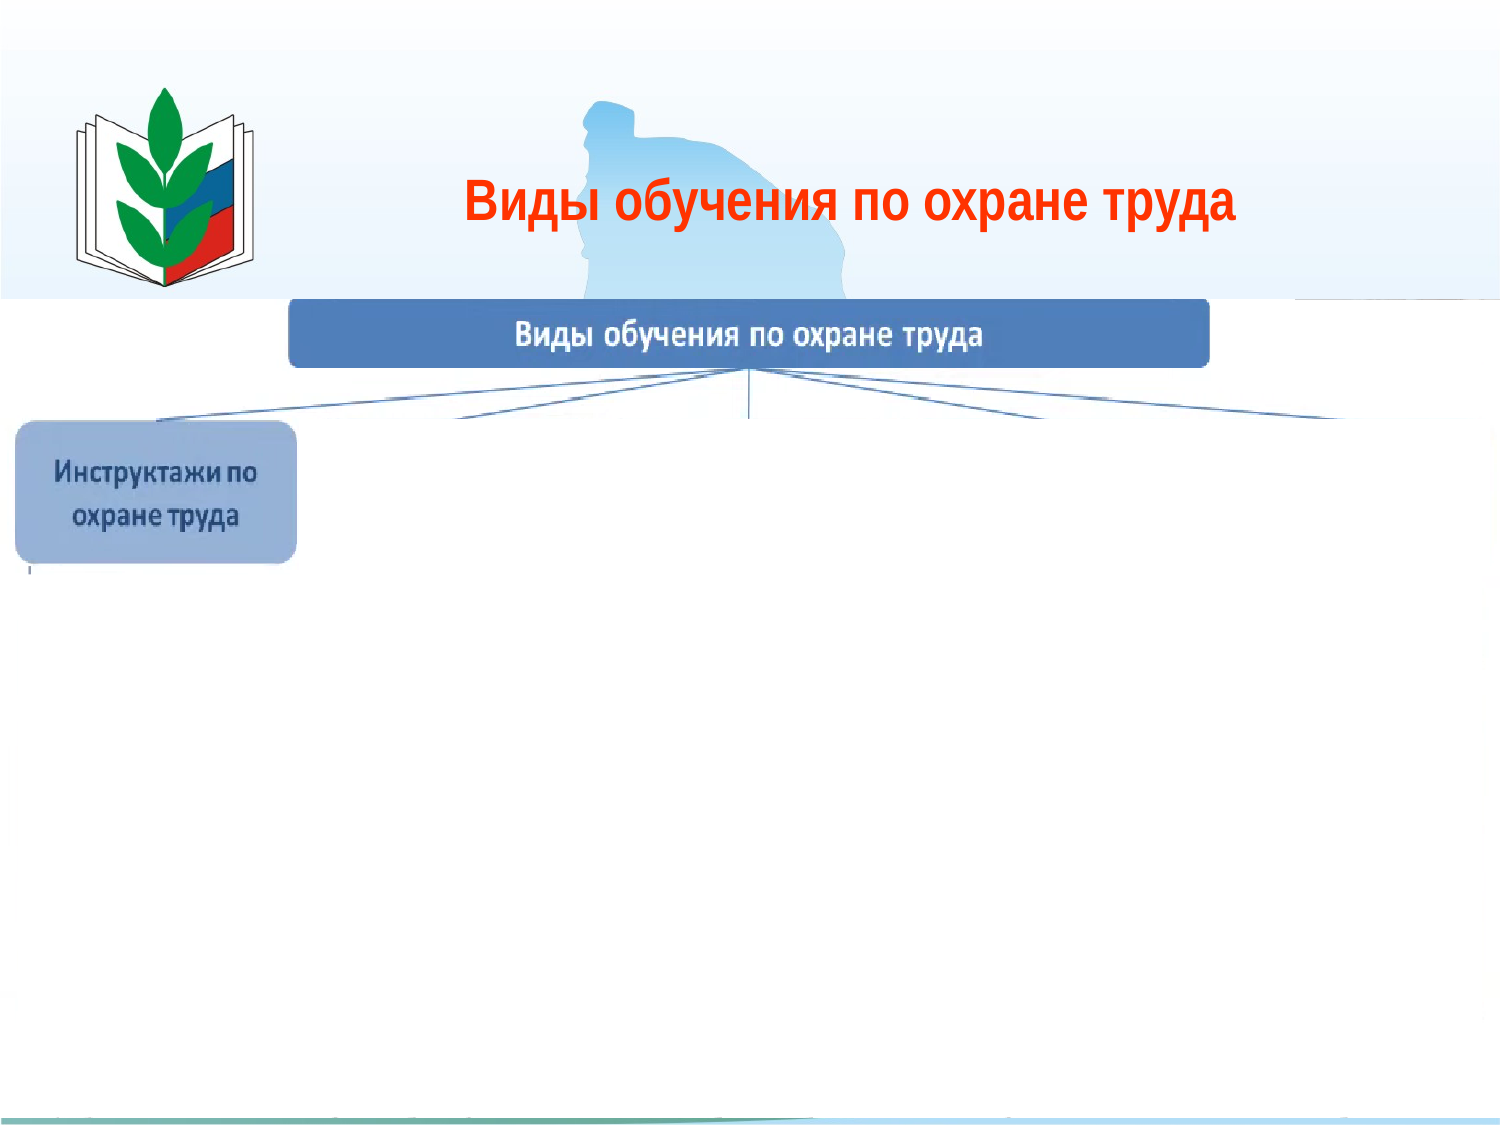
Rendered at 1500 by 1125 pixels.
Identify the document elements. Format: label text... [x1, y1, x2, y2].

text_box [0, 299, 1500, 1118]
picture [0, 0, 1500, 299]
title Виды обучения по охране труда [253, 103, 1447, 291]
picture [0, 1118, 1500, 1125]
